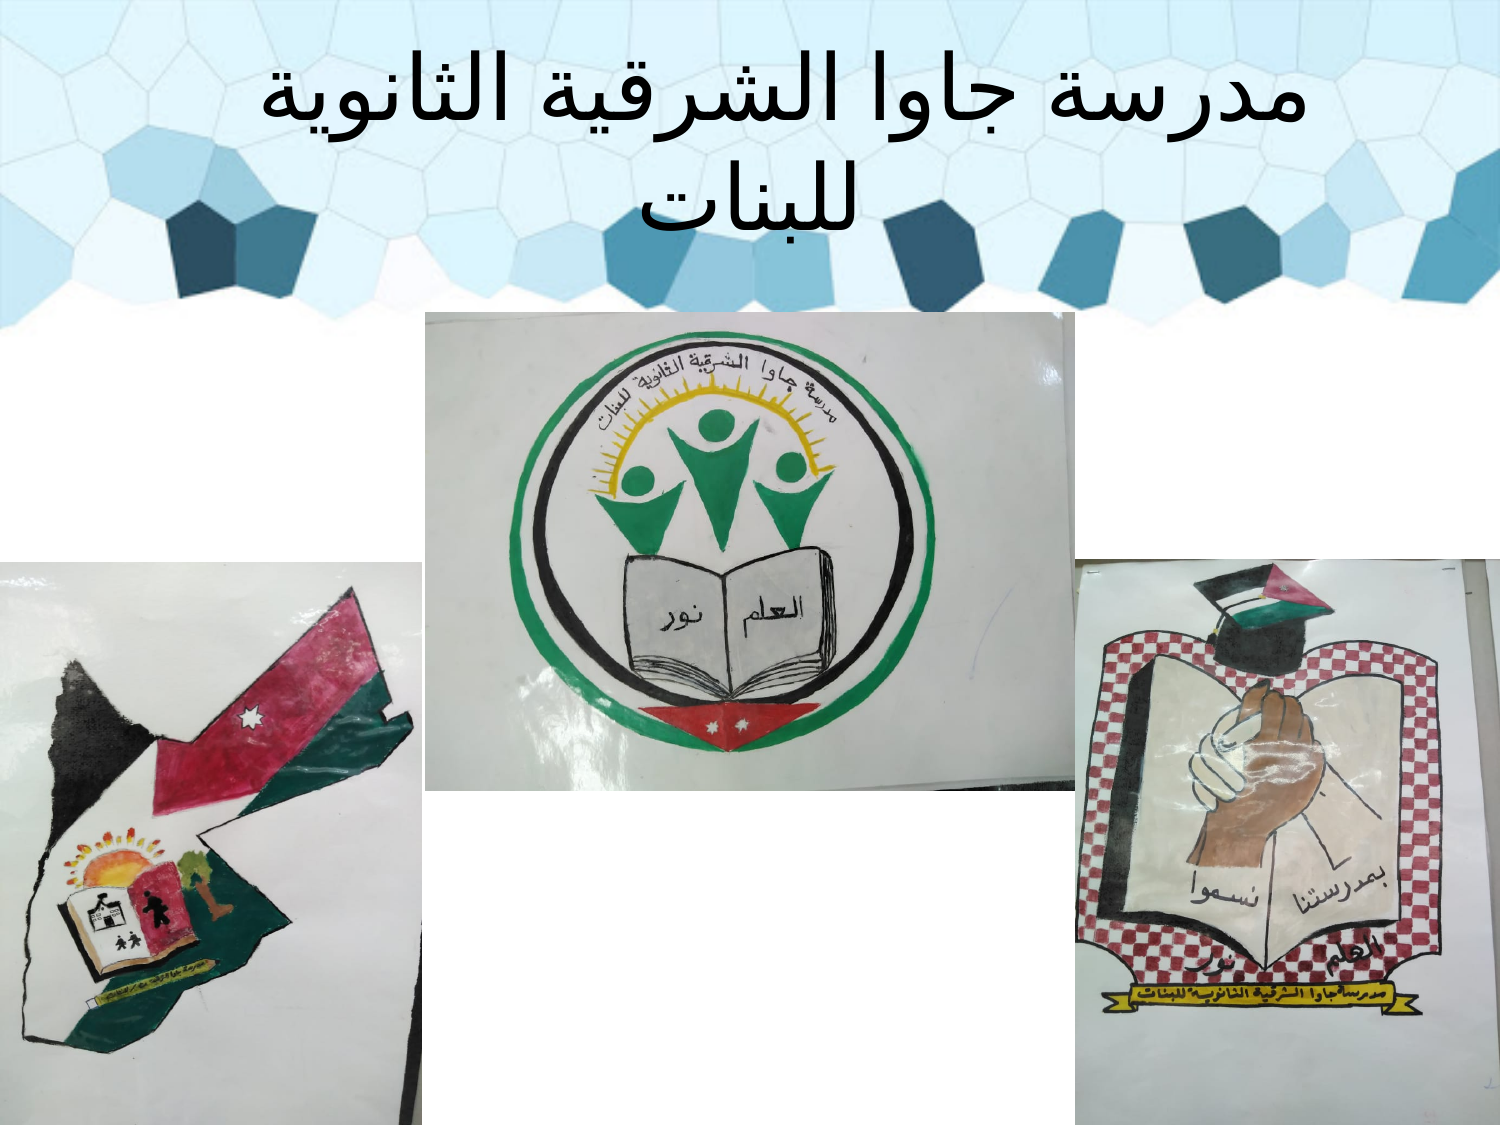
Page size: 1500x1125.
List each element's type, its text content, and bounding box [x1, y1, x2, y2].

title مدرسة جاوا الشرقية الثانوية للبنات [75, 45, 1425, 233]
picture [0, 0, 1500, 1125]
